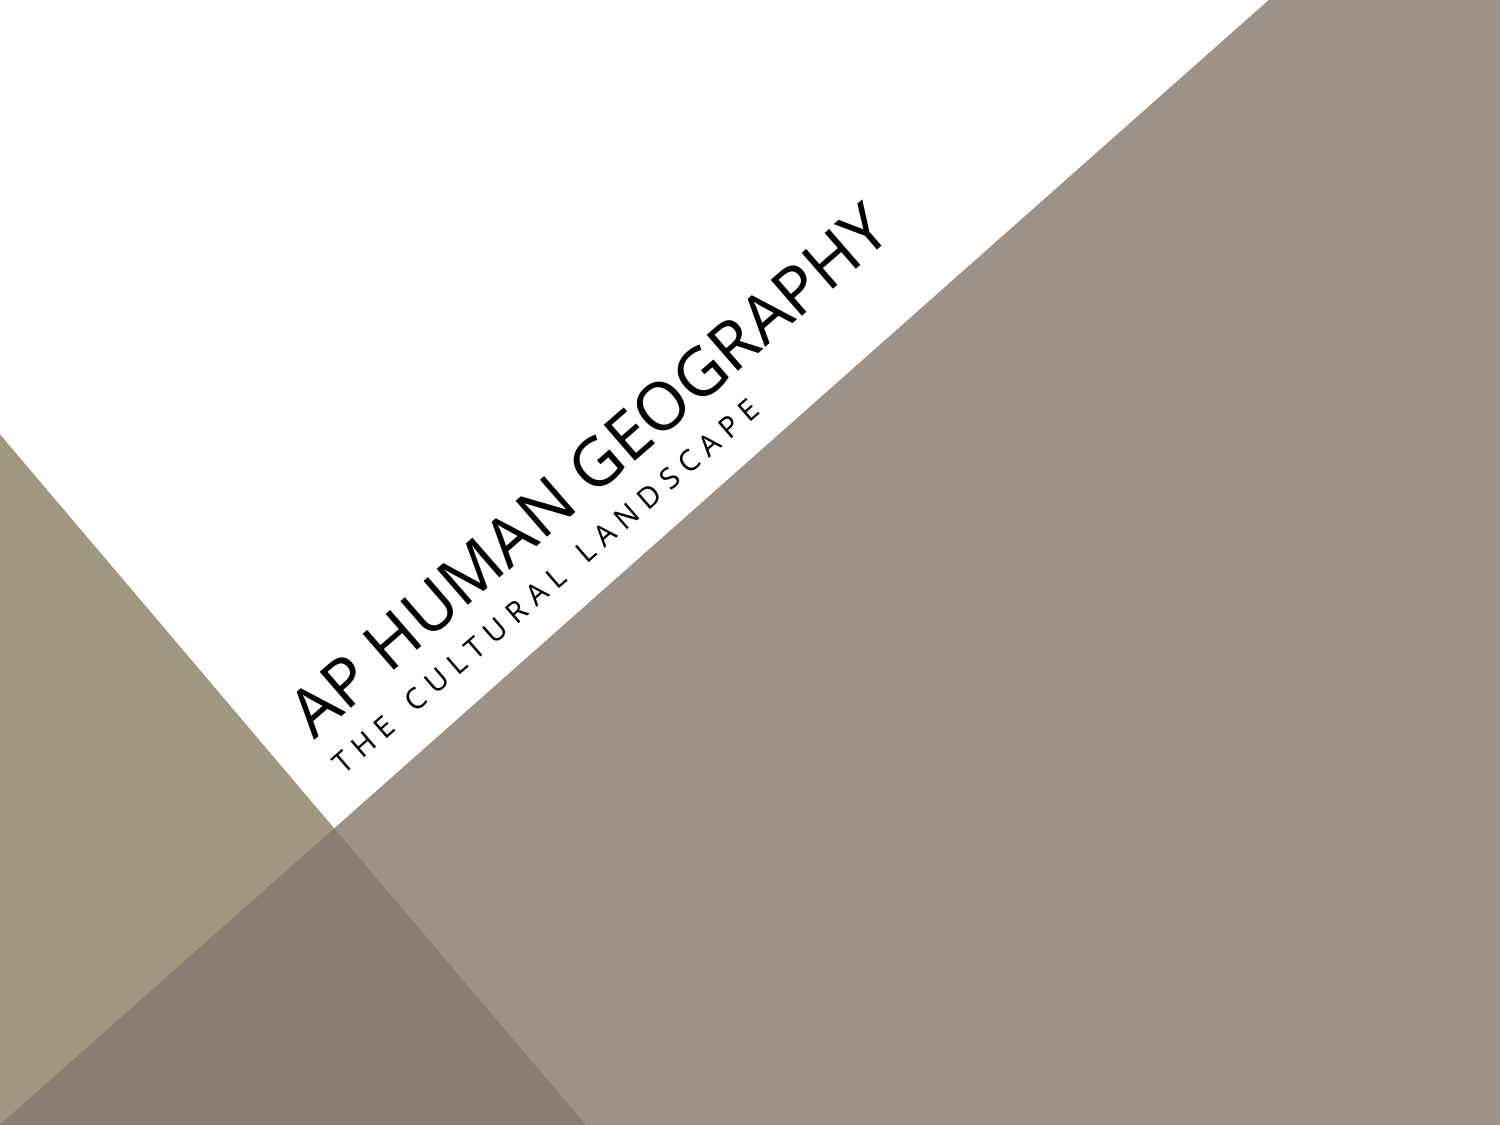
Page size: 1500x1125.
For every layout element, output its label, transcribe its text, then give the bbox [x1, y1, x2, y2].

title AP Human Geography [182, 4, 1012, 761]
subtitle The cultural landscape [312, 61, 1154, 804]
